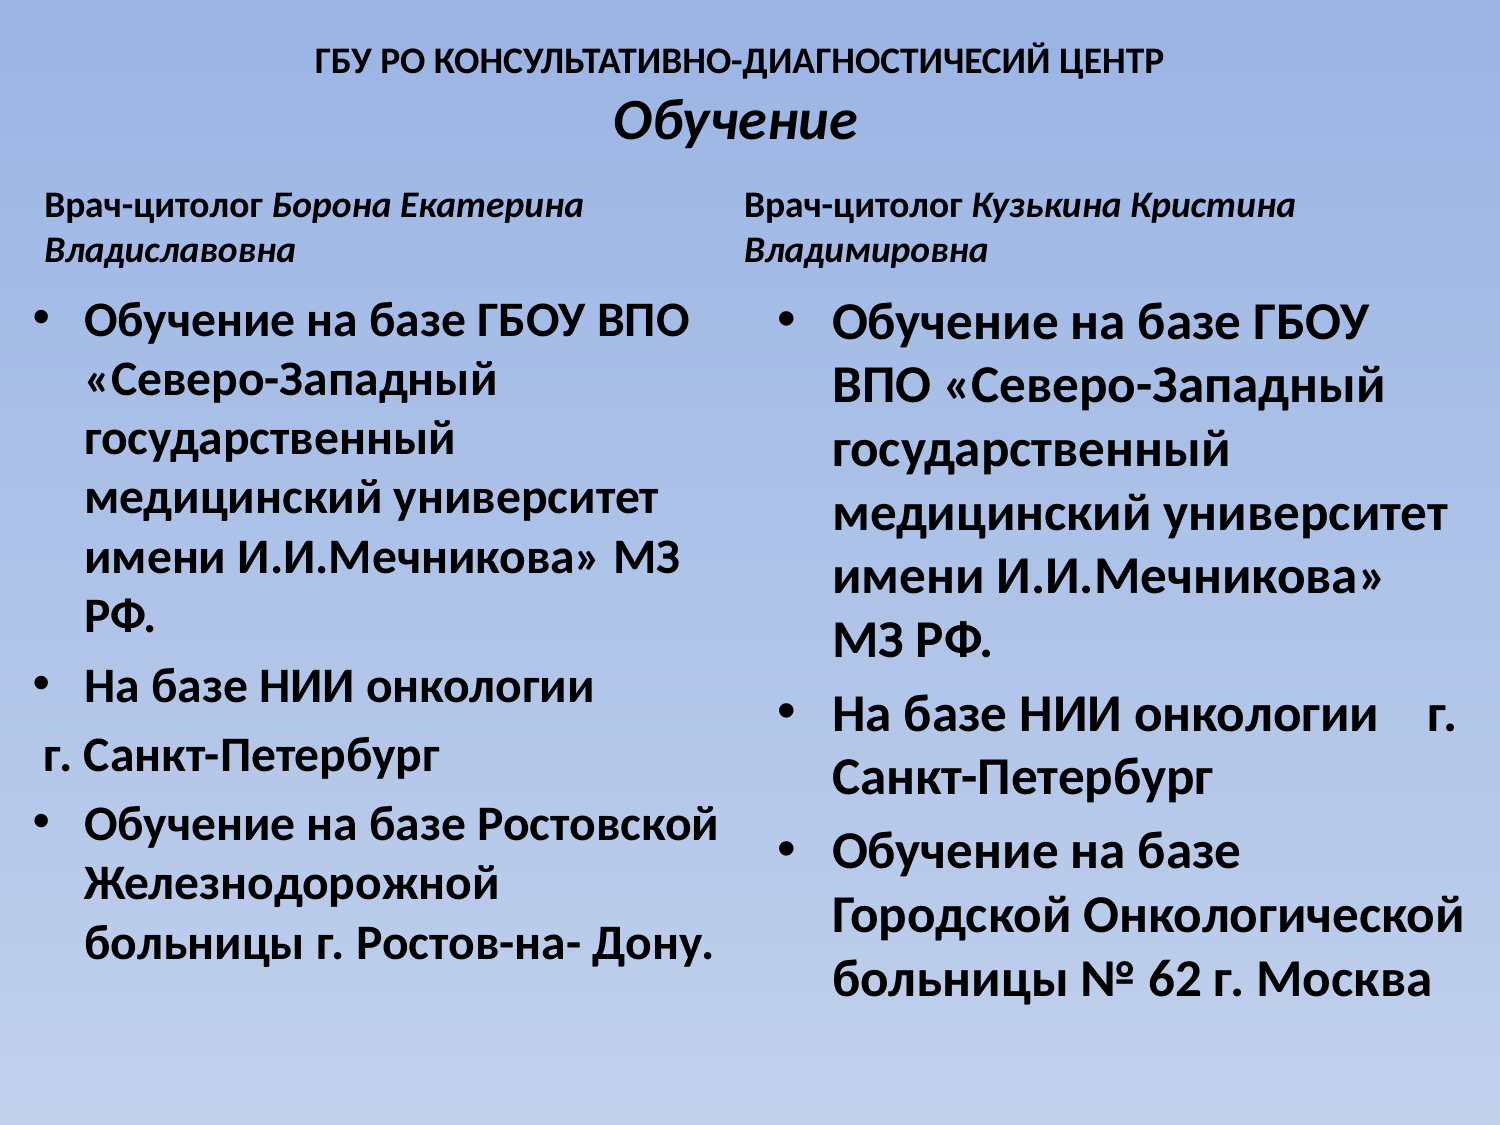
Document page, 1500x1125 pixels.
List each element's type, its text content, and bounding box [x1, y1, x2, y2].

list Обучение на базе ГБОУ ВПО «Северо-Западный государственный медицинский университет имени И.И.Мечникова» МЗ РФ. На базе НИИ онкологии г. Санкт-Петербург Обучение на базе Ростовской Железнодорожной больницы г. Ростов-на- Дону. [17, 278, 738, 1083]
list Врач-цитолог Борона Екатерина Владиславовна Врач-цитолог Кузькина Кристина Владимировна [29, 172, 1459, 278]
title ГБУ РО КОНСУЛЬТАТИВНО-ДИАГНОСТИЧЕСИЙ ЦЕНТР Обучение [64, 0, 1415, 172]
list Обучение на базе ГБОУ ВПО «Северо-Западный государственный медицинский университет имени И.И.Мечникова» МЗ РФ. На базе НИИ онкологии г. Санкт-Петербург Обучение на базе Городской Онкологической больницы № 62 г. Москва [761, 278, 1483, 1083]
